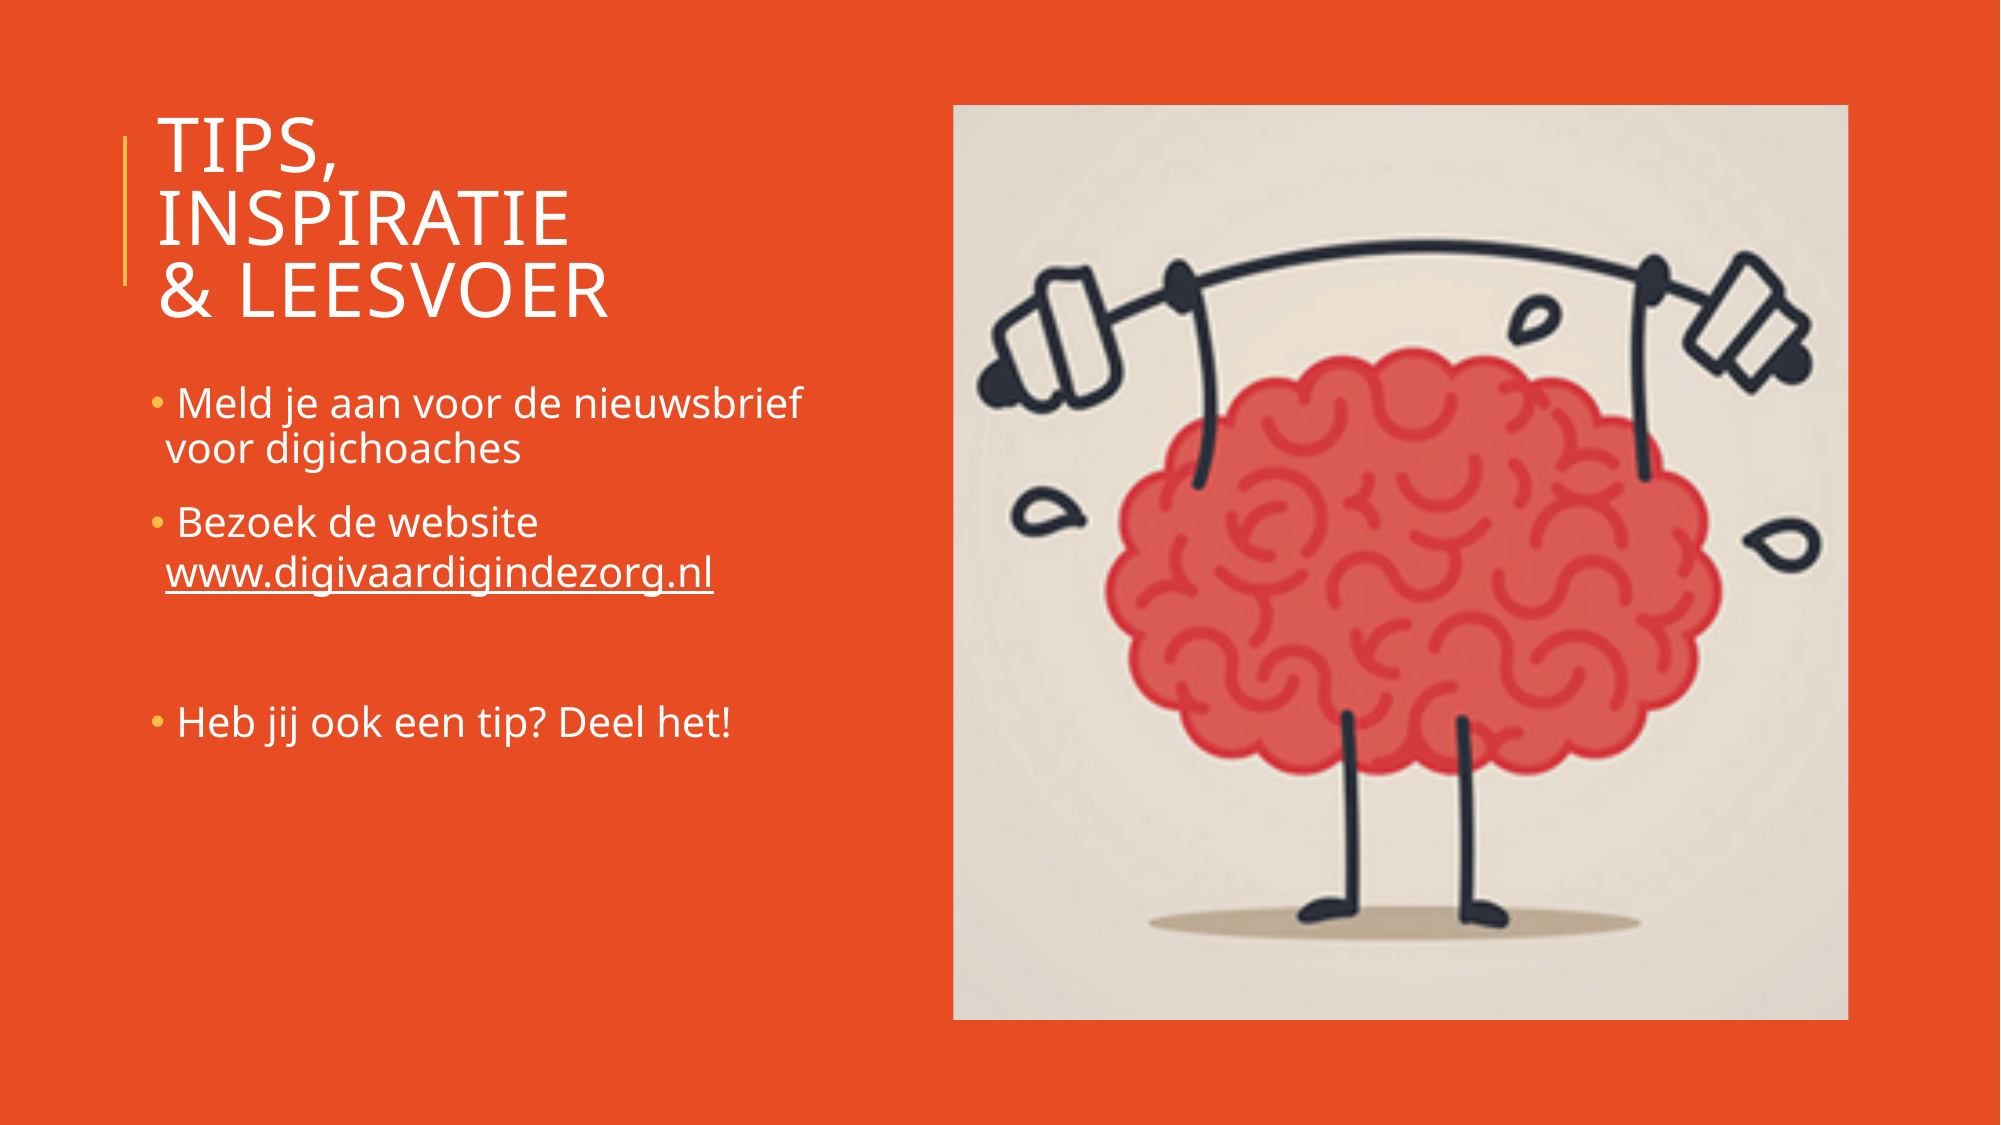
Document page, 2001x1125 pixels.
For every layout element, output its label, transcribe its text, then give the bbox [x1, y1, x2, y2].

picture [953, 104, 1849, 1021]
title Tips, inspiratie & leesvoer [142, 104, 657, 343]
list Meld je aan voor de nieuwsbrief voor digichoaches Bezoek de website www.digivaardigindezorg.nl Heb jij ook een tip? Deel het! [142, 375, 825, 914]
